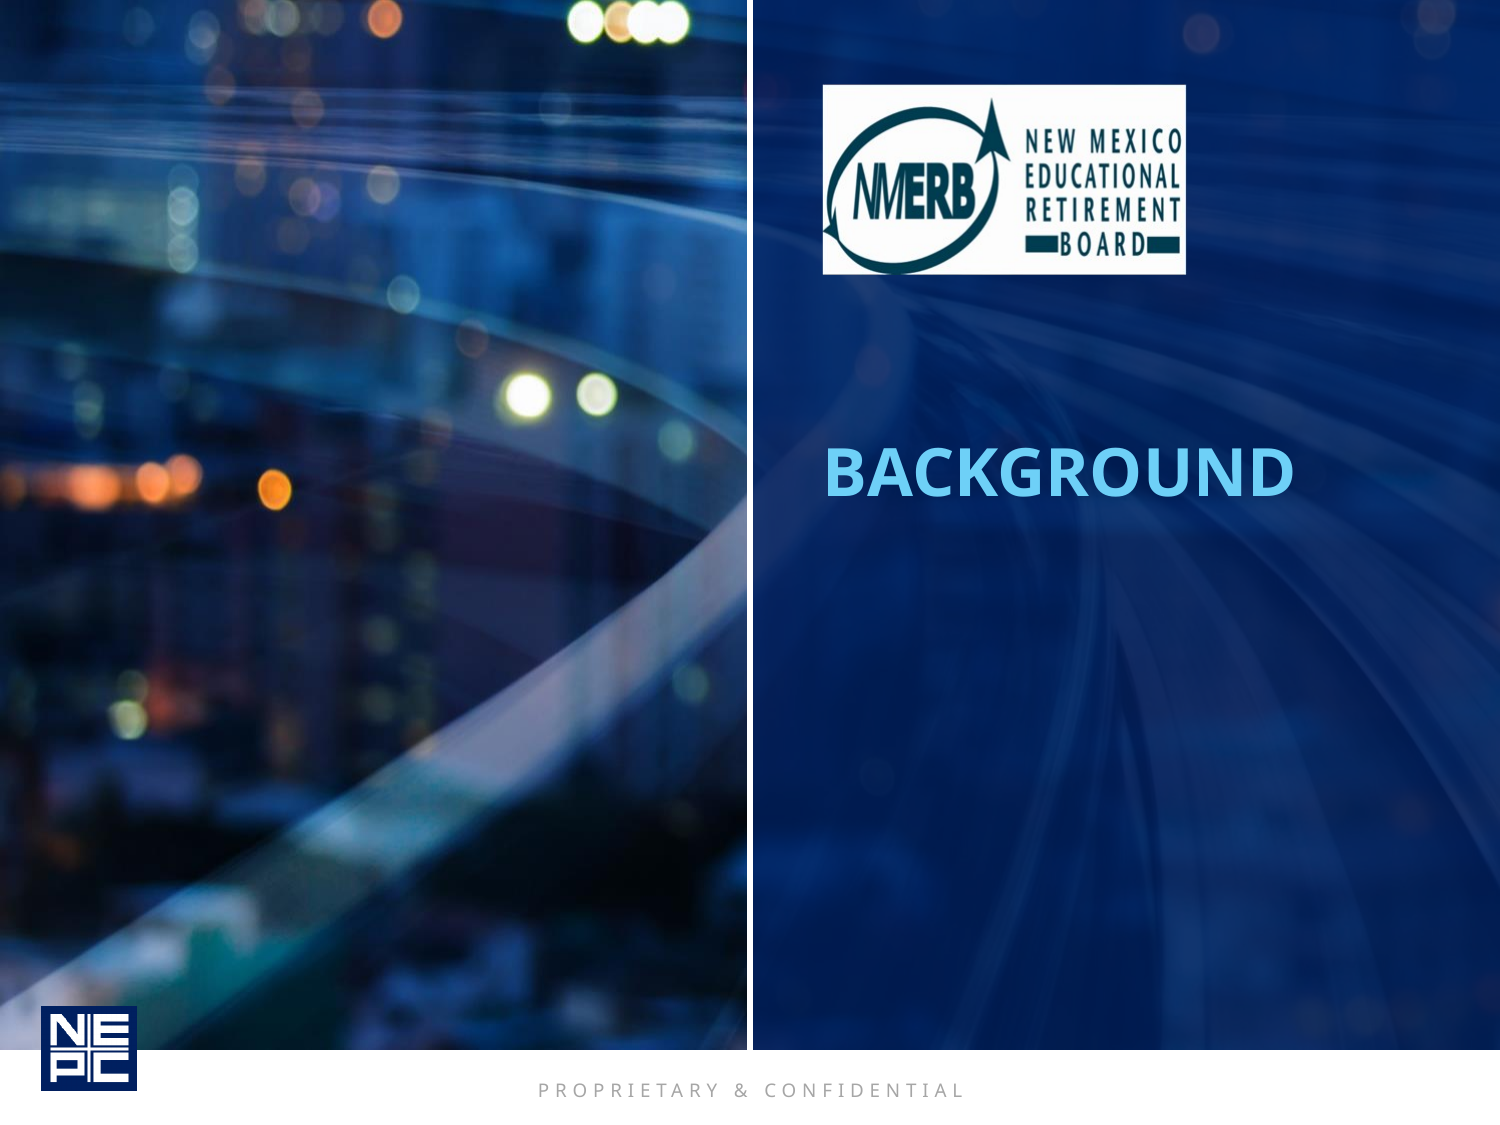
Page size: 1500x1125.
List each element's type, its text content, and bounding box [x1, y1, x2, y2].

text_box [822, 84, 1187, 275]
title Background [822, 53, 1413, 510]
picture [0, 0, 747, 1091]
